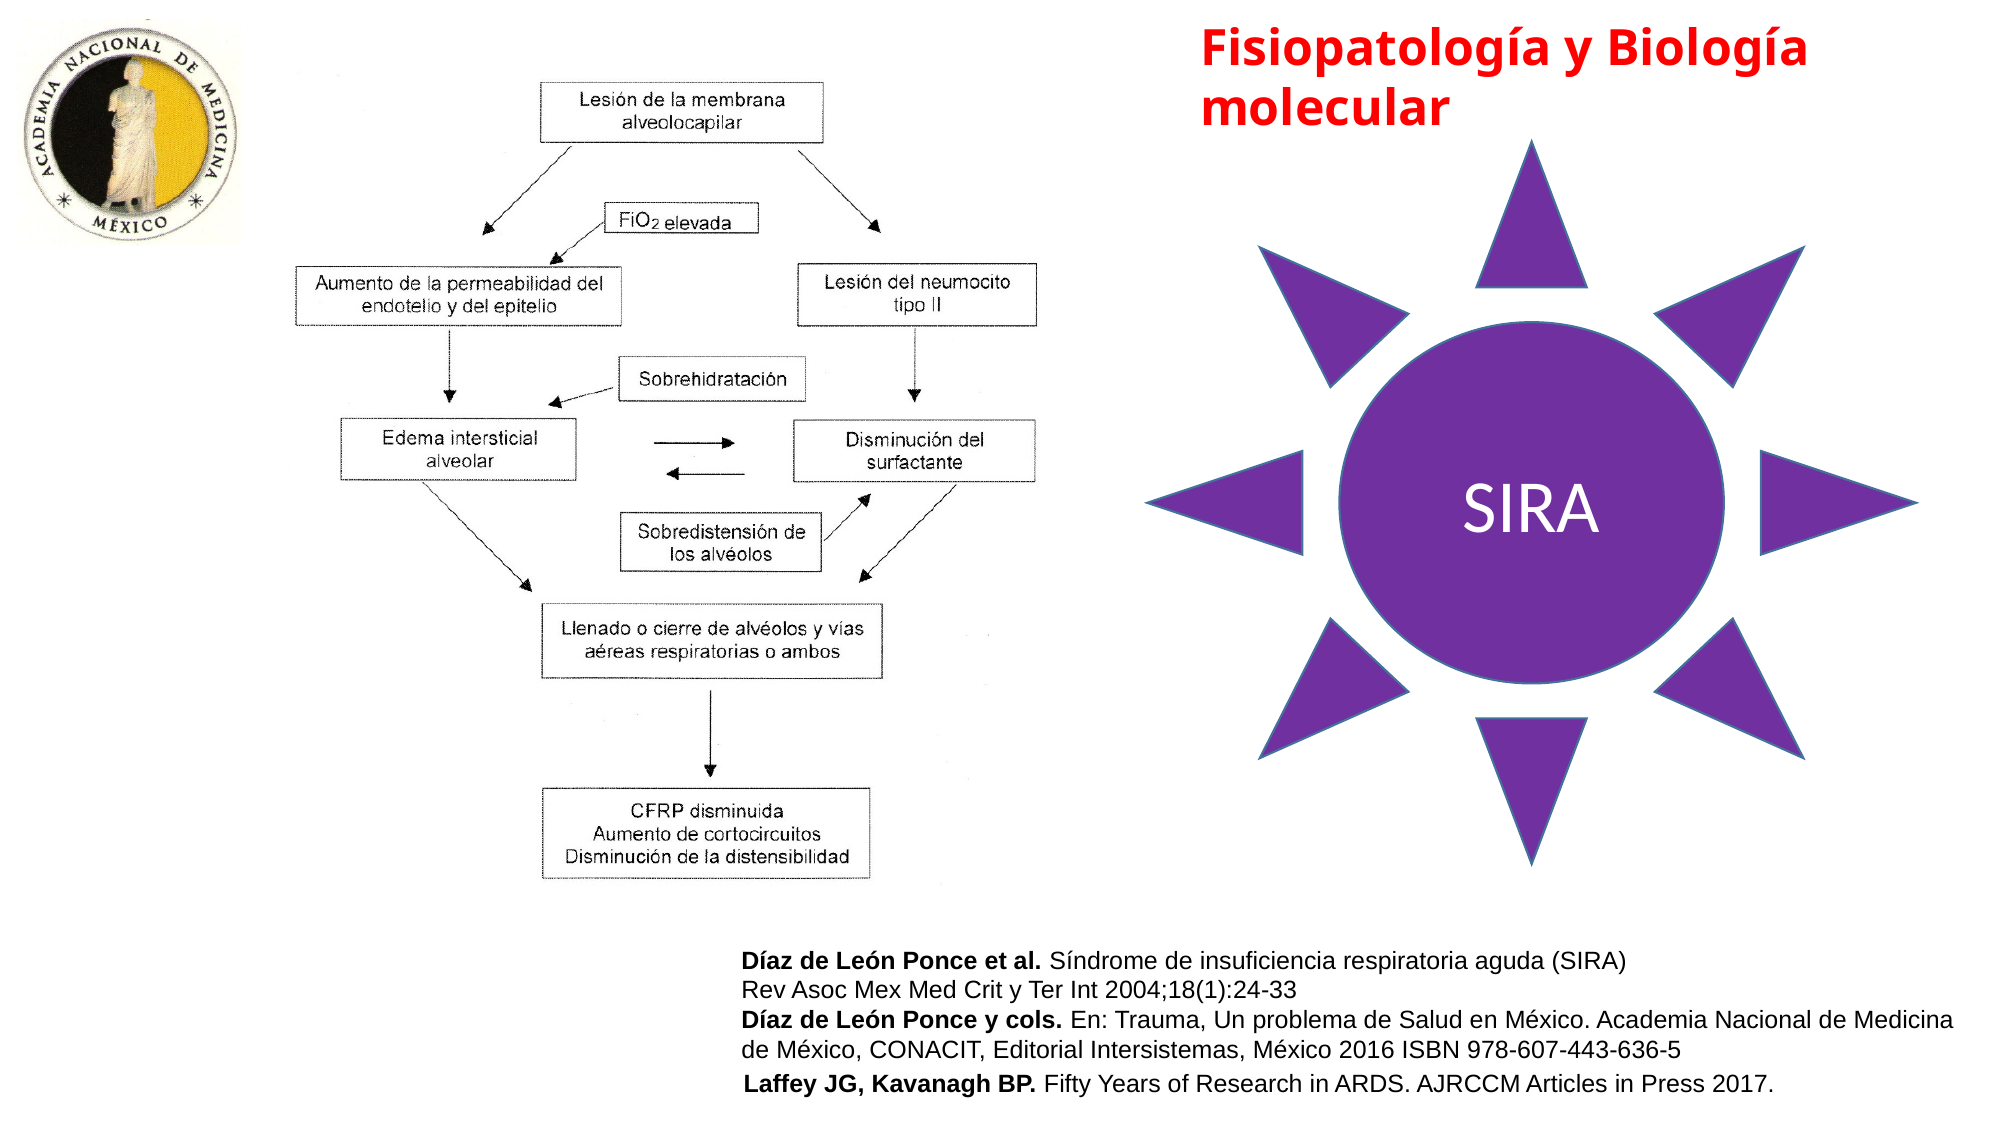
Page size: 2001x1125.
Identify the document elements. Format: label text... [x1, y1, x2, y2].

text_box SIRA [1257, 616, 1411, 761]
text_box Fisiopatología y Biología molecular [1185, 8, 1988, 144]
text_box SIRA [1257, 245, 1411, 389]
text_box SIRA [1759, 449, 1920, 557]
picture [16, 19, 241, 246]
text_box Laffey JG, Kavanagh BP. Fifty Years of Research in ARDS. AJRCCM Articles in Press 2017. [728, 1072, 1799, 1106]
text_box SIRA [1143, 449, 1304, 557]
text_box SIRA [1474, 717, 1589, 868]
text_box SIRA [1474, 138, 1589, 289]
text_box SIRA [1652, 245, 1806, 389]
text_box Díaz de León Ponce et al. Síndrome de insuficiencia respiratoria aguda (SIRA) Rev Asoc Mex Med Crit y Ter Int 2004;18(1):24-33 Díaz de León Ponce y cols. En: Trauma, Un problema de Salud en México. Academia Nacional de Medicina de México, CONACIT, Editorial Intersistemas, México 2016 ISBN 978-607-443-636-5 [726, 936, 1988, 1072]
text_box SIRA [1338, 321, 1725, 685]
picture [283, 69, 1046, 894]
text_box SIRA [1652, 616, 1806, 761]
